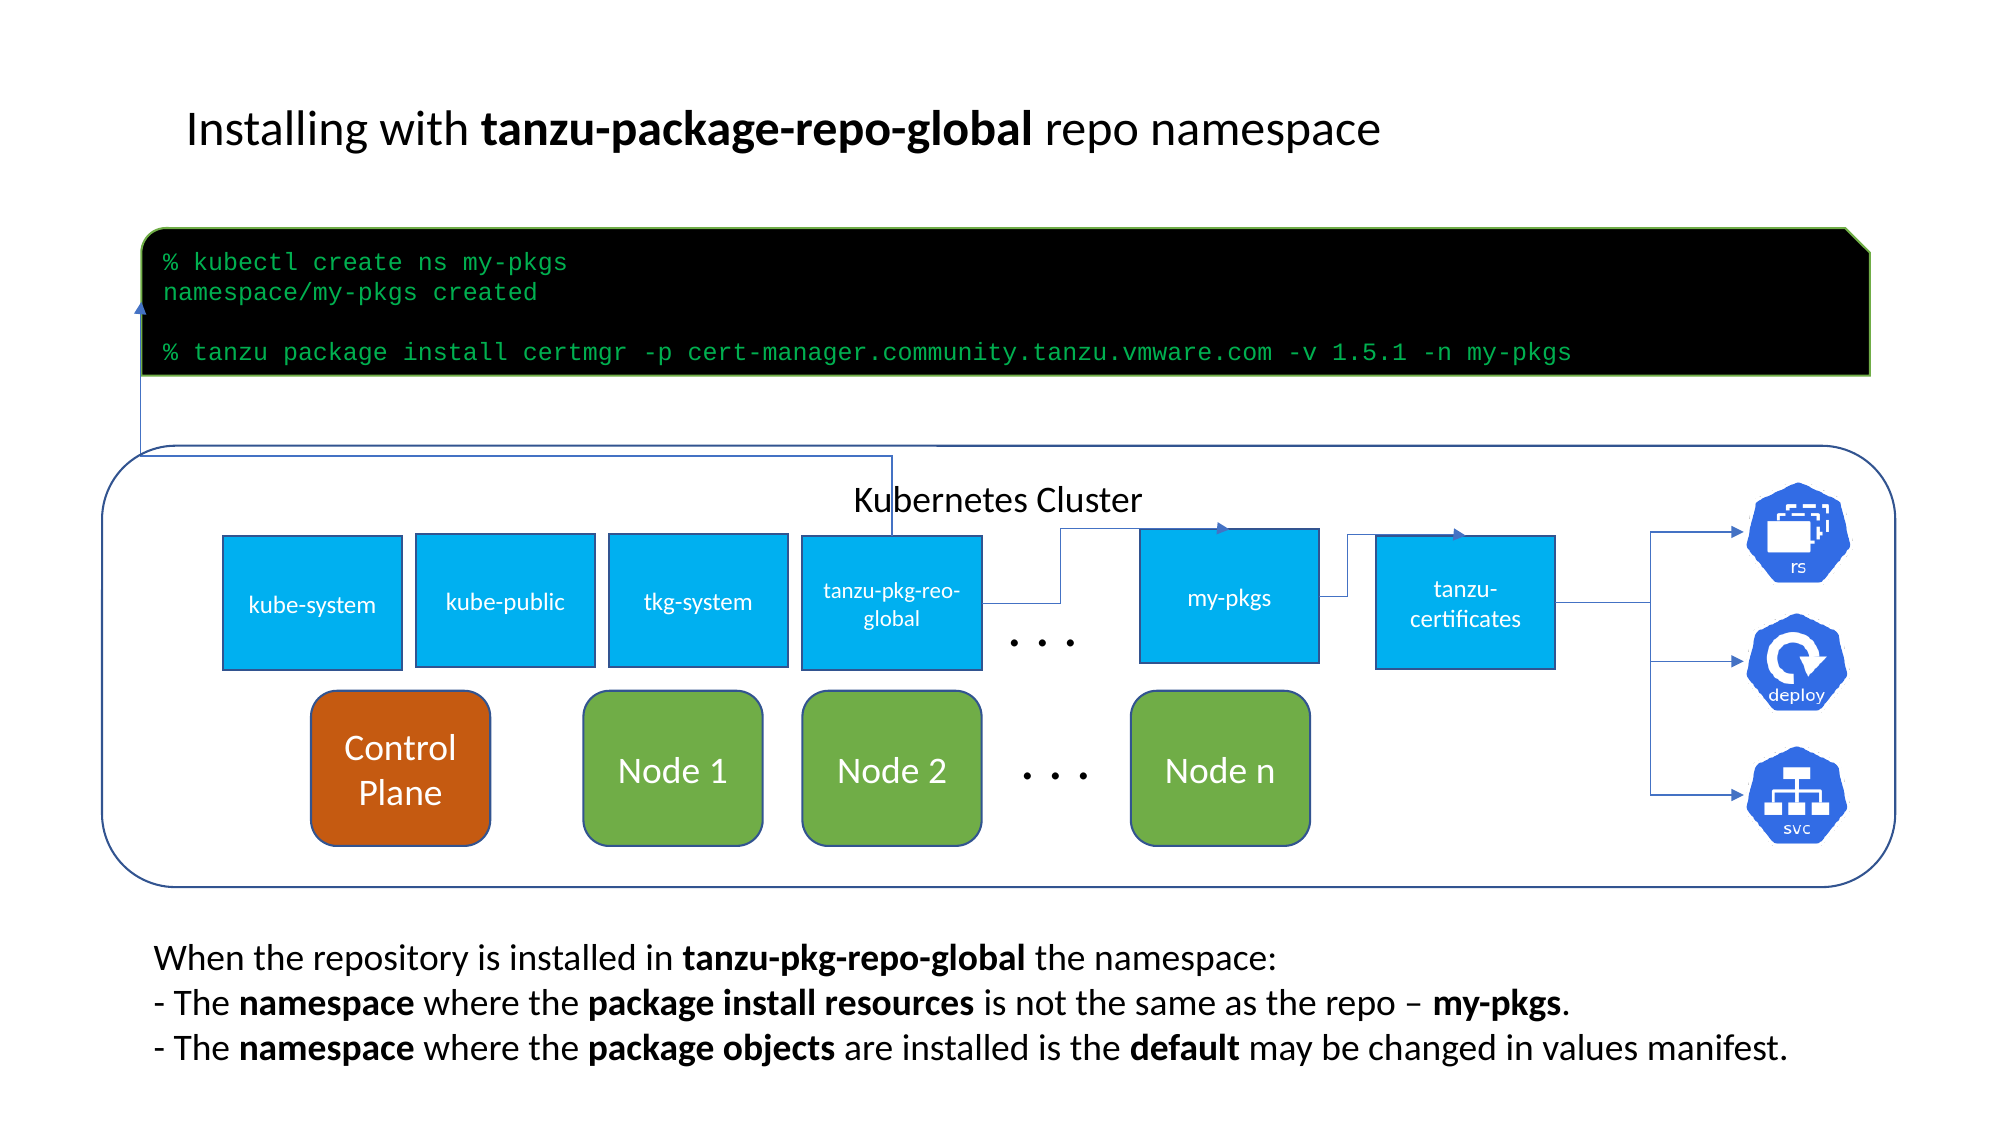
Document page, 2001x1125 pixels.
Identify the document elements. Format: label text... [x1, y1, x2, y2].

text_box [868, 399, 1030, 513]
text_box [1319, 535, 1466, 597]
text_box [981, 529, 1230, 604]
picture [1743, 479, 1853, 585]
text_box Installing with tanzu-package-repo-global repo namespace [171, 88, 1397, 163]
picture [1744, 610, 1850, 713]
text_box % kubectl create ns my-pkgs namespace/my-pkgs created % tanzu package install certmgr -p cert-manager.community.tanzu.vmware.com -v 1.5.1 -n my-pkgs [140, 226, 1871, 377]
text_box Kubernetes Cluster [100, 444, 1897, 889]
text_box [1555, 531, 1744, 602]
picture [1743, 743, 1850, 846]
text_box tanzu-certificates [1375, 535, 1555, 670]
text_box my-pkgs [1139, 528, 1320, 664]
text_box When the repository is installed in tanzu-pkg-repo-global the namespace: - The namespace where the package install resources is not the same as the repo – my-pkgs. - The namespace where the package objects are installed is the default may be changed in values manifest. [138, 925, 1805, 1076]
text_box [1555, 602, 1744, 795]
